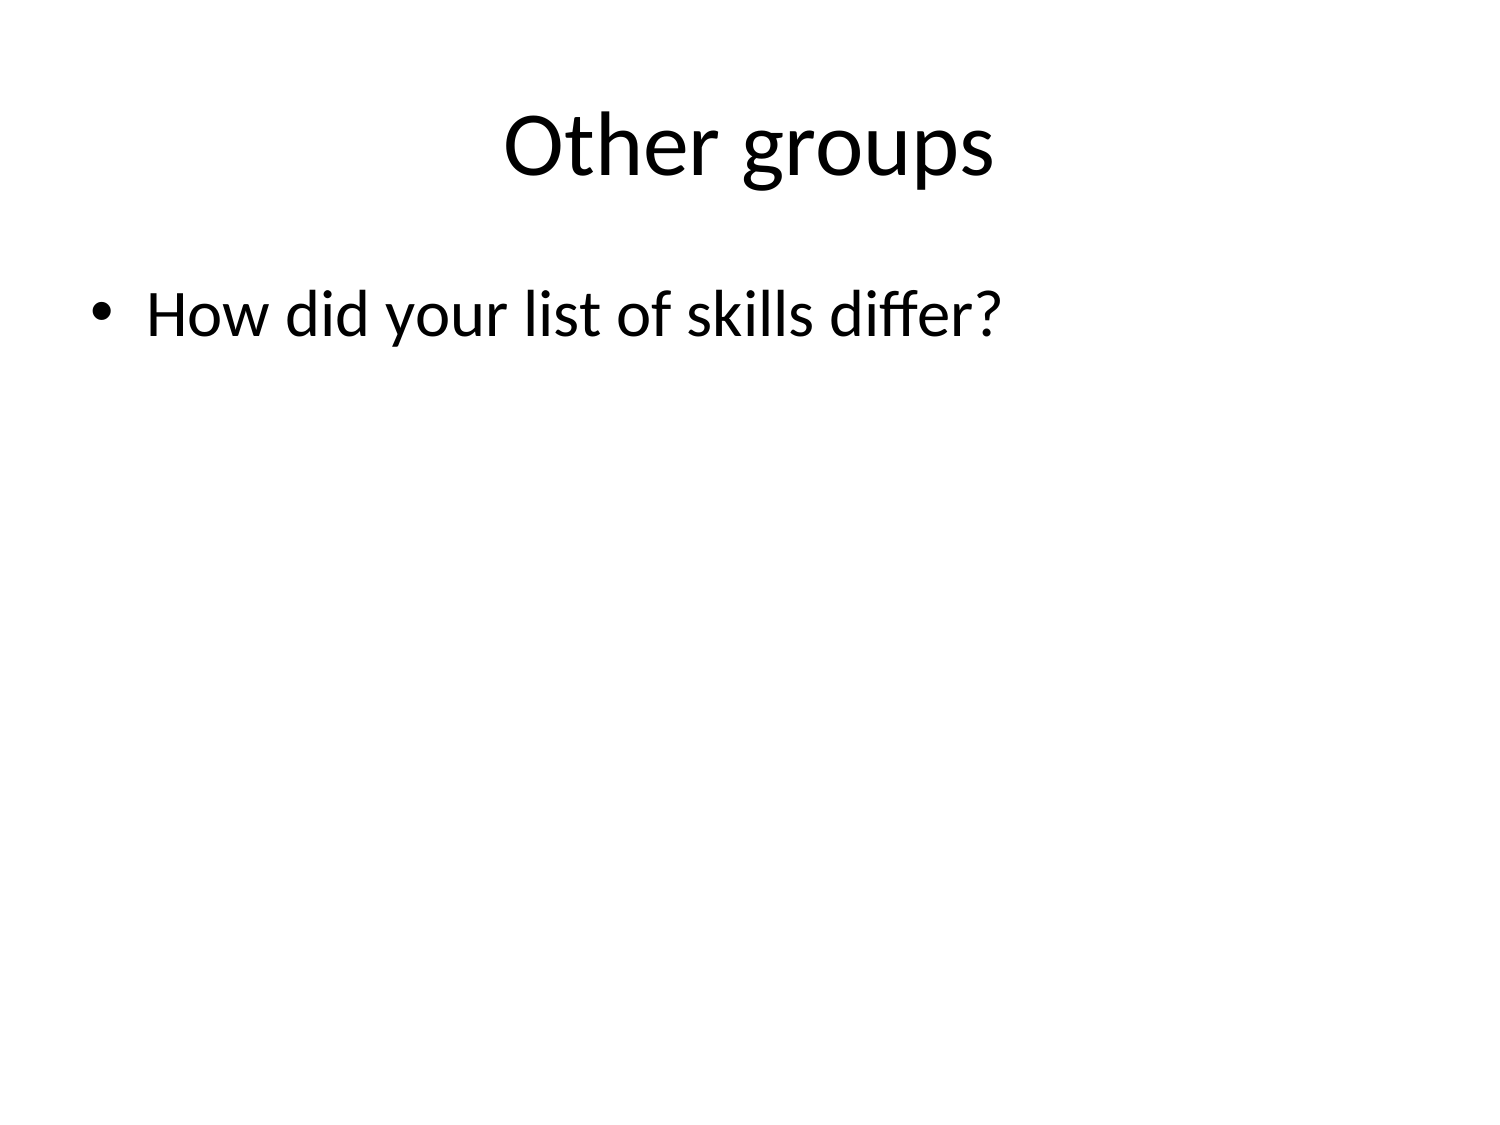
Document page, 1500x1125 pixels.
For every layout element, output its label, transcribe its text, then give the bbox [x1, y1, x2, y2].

title Other groups [75, 45, 1425, 233]
list How did your list of skills differ? [75, 262, 1425, 1005]
